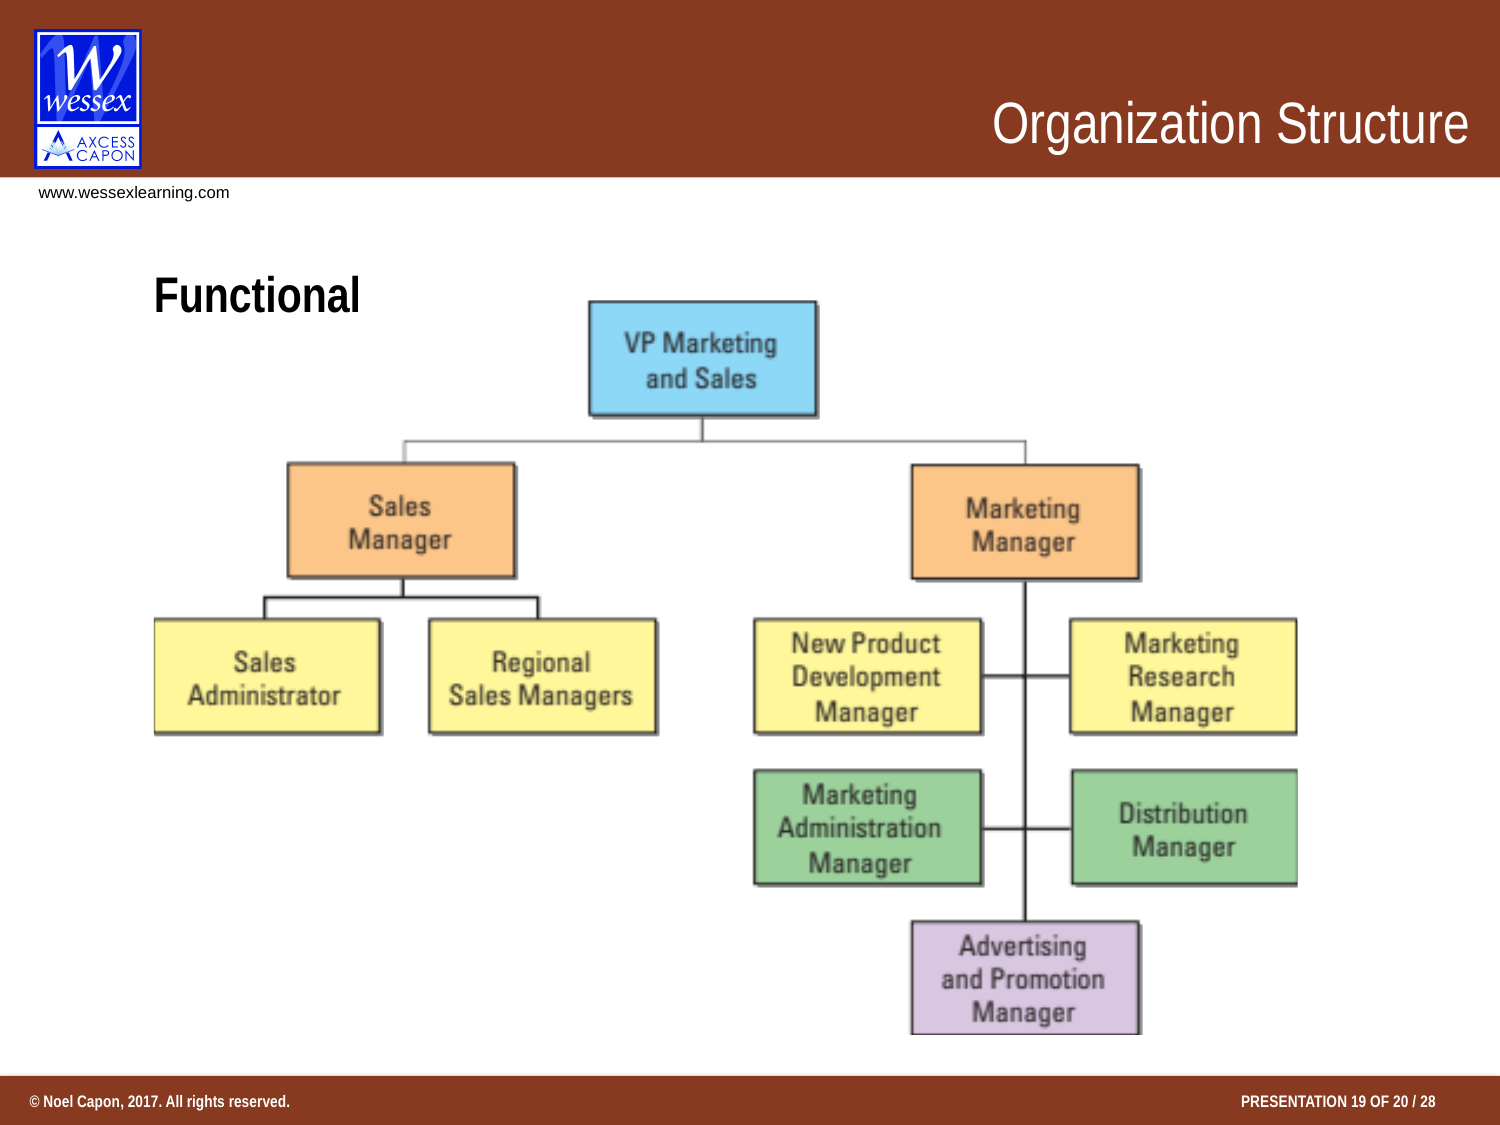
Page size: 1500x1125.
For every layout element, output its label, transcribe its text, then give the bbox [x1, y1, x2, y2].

text_box Organization Structure [0, 0, 1500, 178]
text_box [34, 28, 232, 203]
text_box Functional [153, 262, 1462, 323]
picture [153, 299, 1298, 1035]
